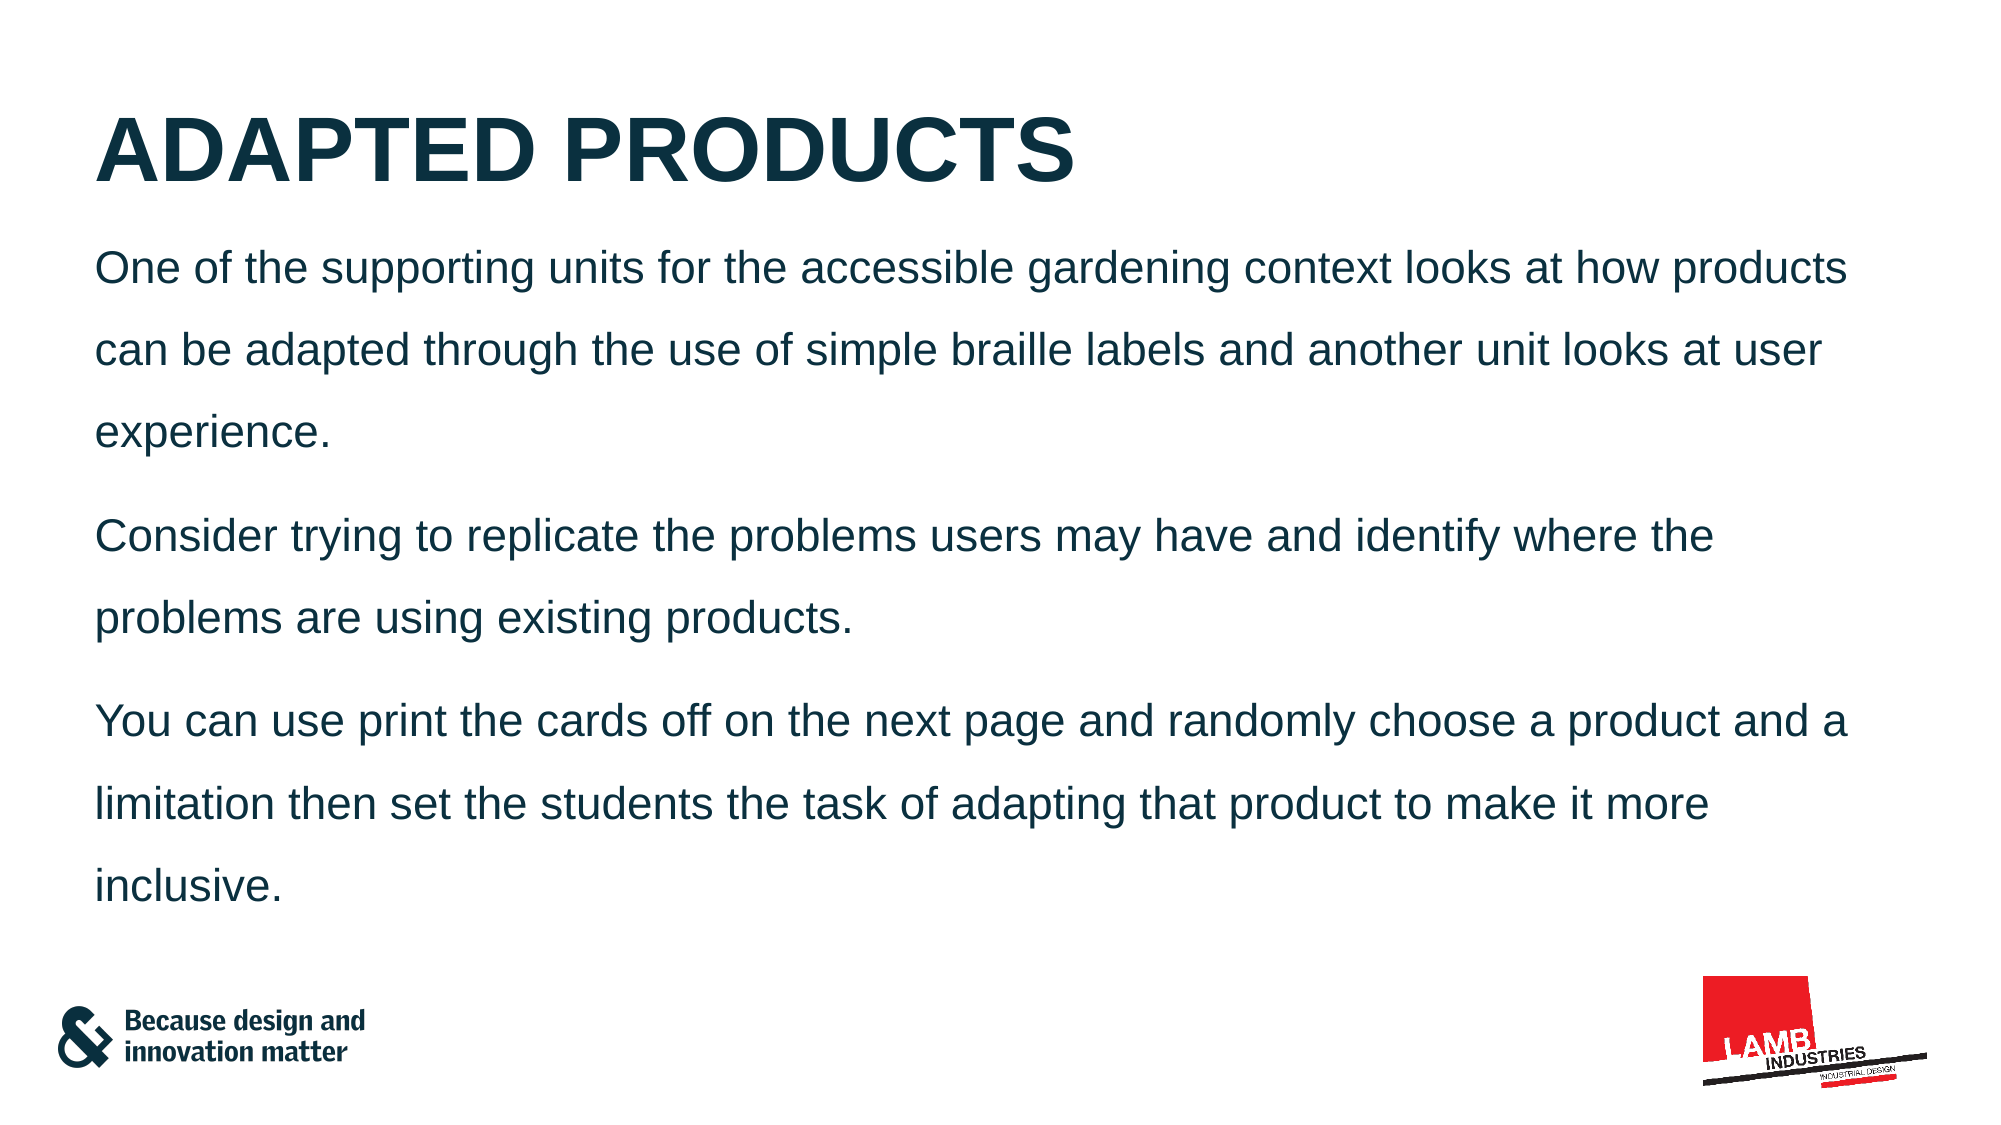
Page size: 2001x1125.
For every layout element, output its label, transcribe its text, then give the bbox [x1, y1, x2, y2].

picture [57, 1006, 113, 1068]
picture [1703, 976, 1927, 1125]
picture [124, 1006, 373, 1068]
list One of the supporting units for the accessible gardening context looks at how products can be adapted through the use of simple braille labels and another unit looks at user experience. Consider trying to replicate the problems users may have and identify where the problems are using existing products. You can use print the cards off on the next page and randomly choose a product and a limitation then set the students the task of adapting that product to make it more inclusive. [94, 209, 1906, 881]
title Adapted products [94, 89, 1599, 209]
